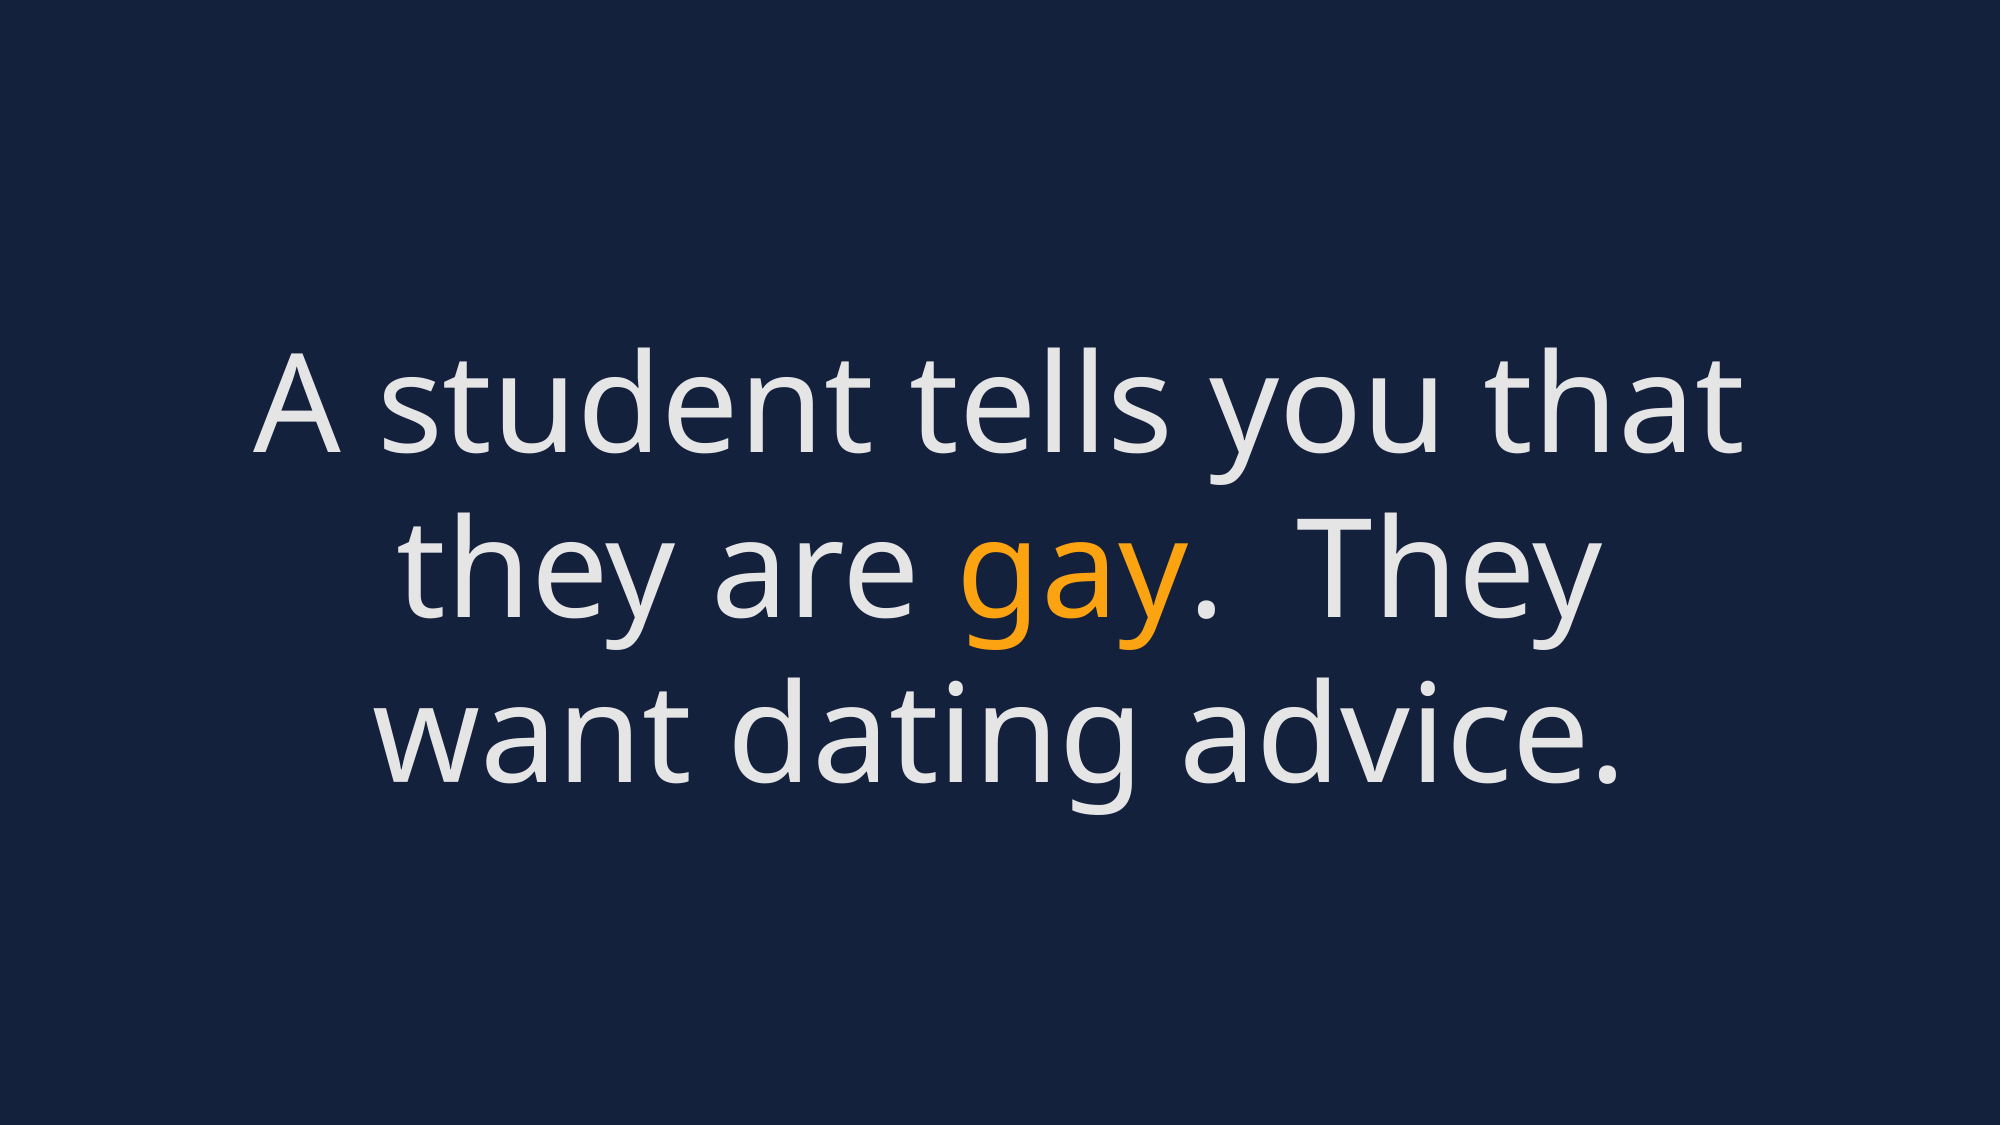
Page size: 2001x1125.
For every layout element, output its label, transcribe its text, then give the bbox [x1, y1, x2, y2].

text_box A student tells you that they are gay. They want dating advice. [233, 307, 1767, 818]
